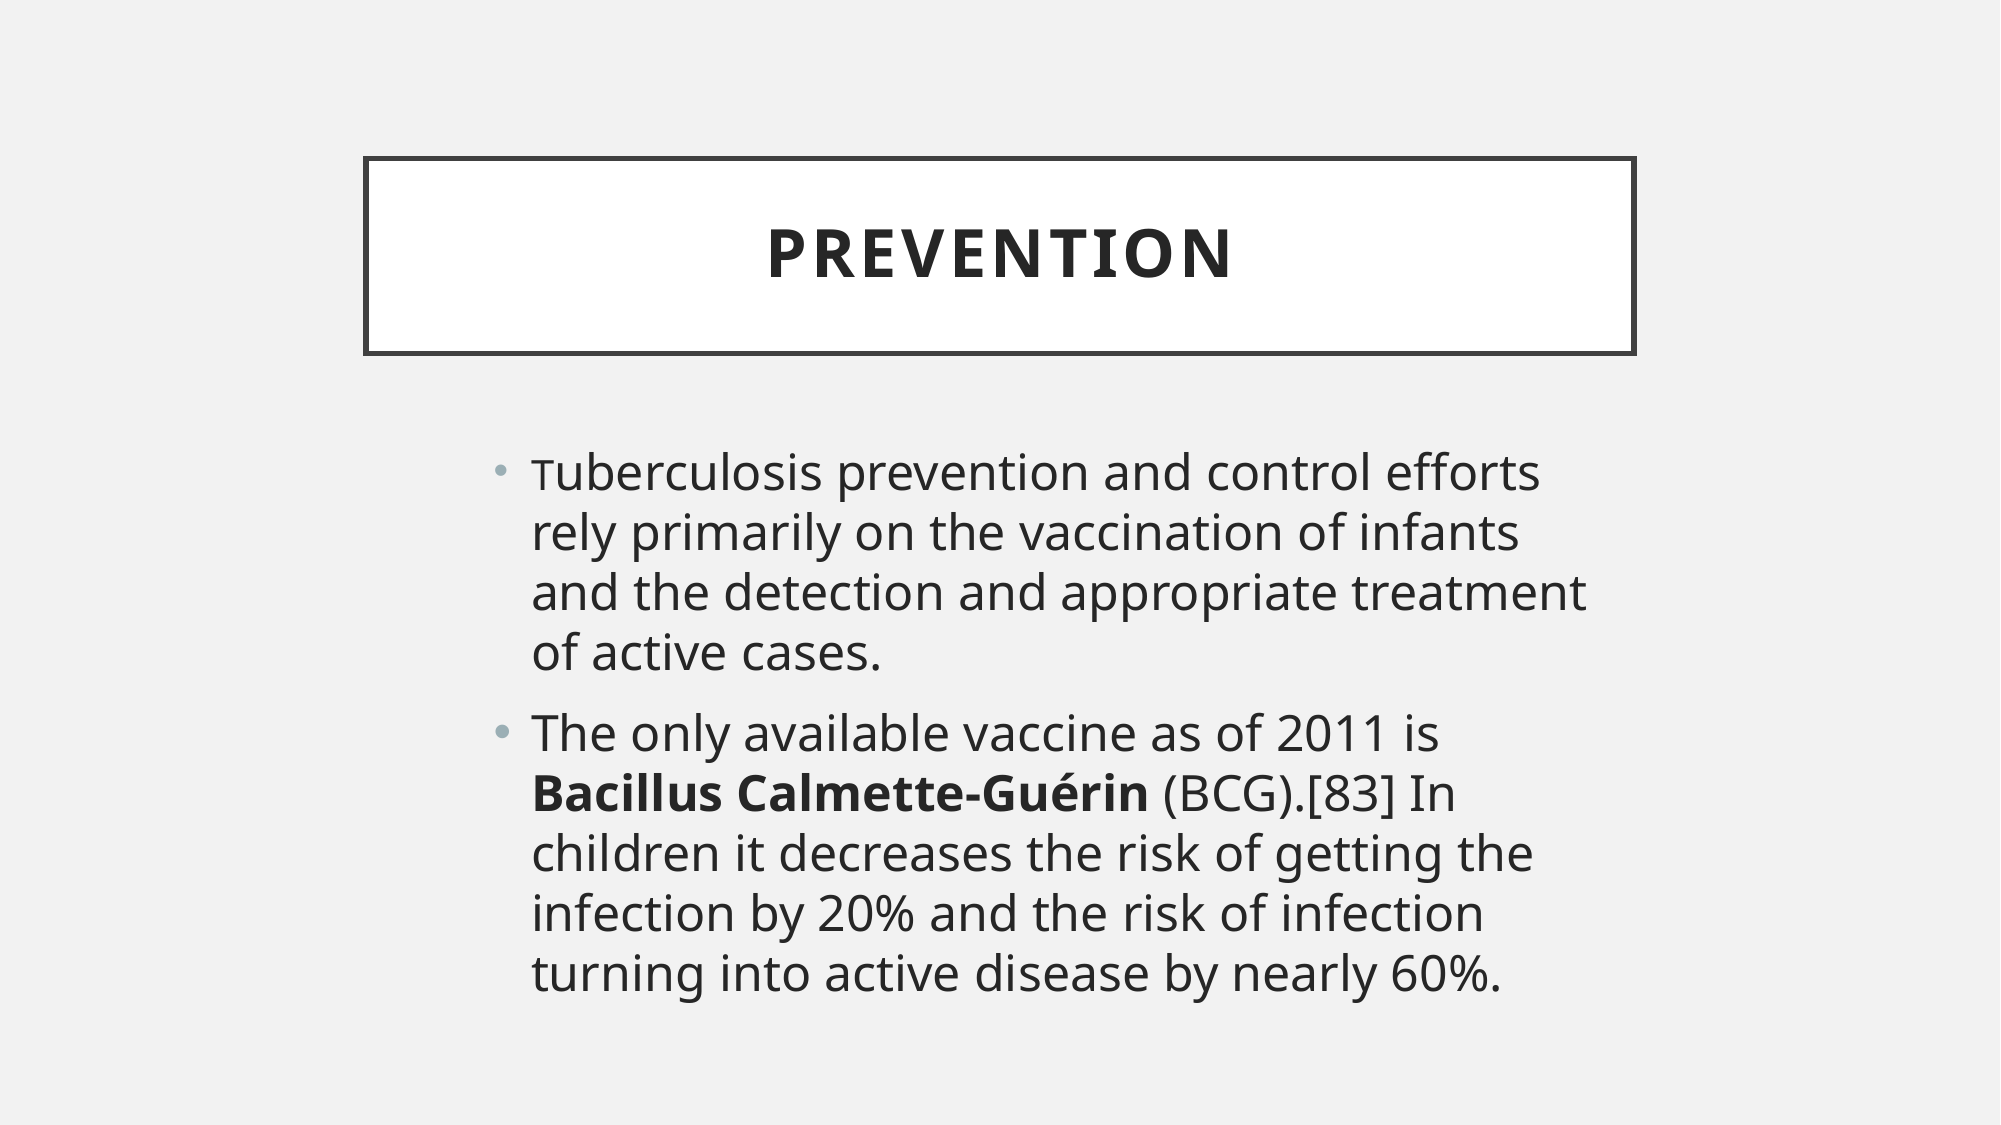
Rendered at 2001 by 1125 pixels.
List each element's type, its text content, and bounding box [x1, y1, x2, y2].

title prevention [363, 156, 1637, 356]
list Tuberculosis prevention and control efforts rely primarily on the vaccination of infants and the detection and appropriate treatment of active cases. The only available vaccine as of 2011 is Bacillus Calmette-Guérin (BCG).[83] In children it decreases the risk of getting the infection by 20% and the risk of infection turning into active disease by nearly 60%. [366, 432, 1634, 942]
